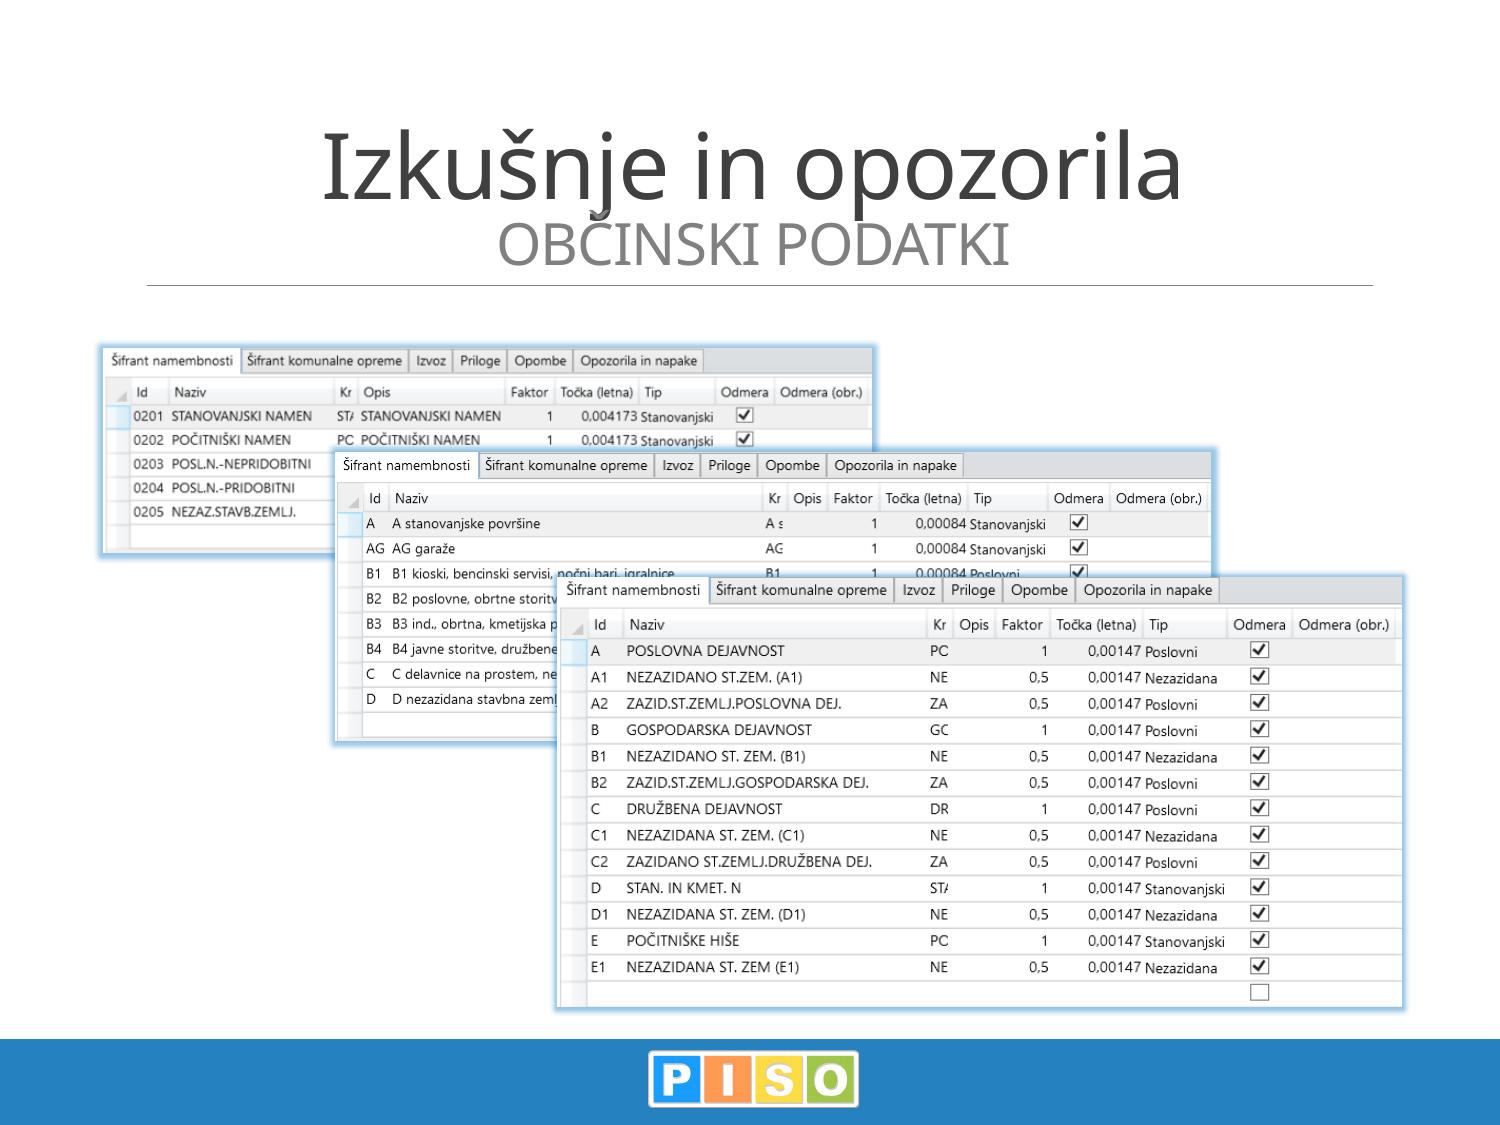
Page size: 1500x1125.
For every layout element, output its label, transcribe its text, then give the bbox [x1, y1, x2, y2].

title Izkušnje in opozorila OBČINSKI PODATKI [135, 47, 1373, 285]
picture [102, 348, 1212, 742]
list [557, 577, 1402, 1008]
picture [647, 1049, 860, 1109]
